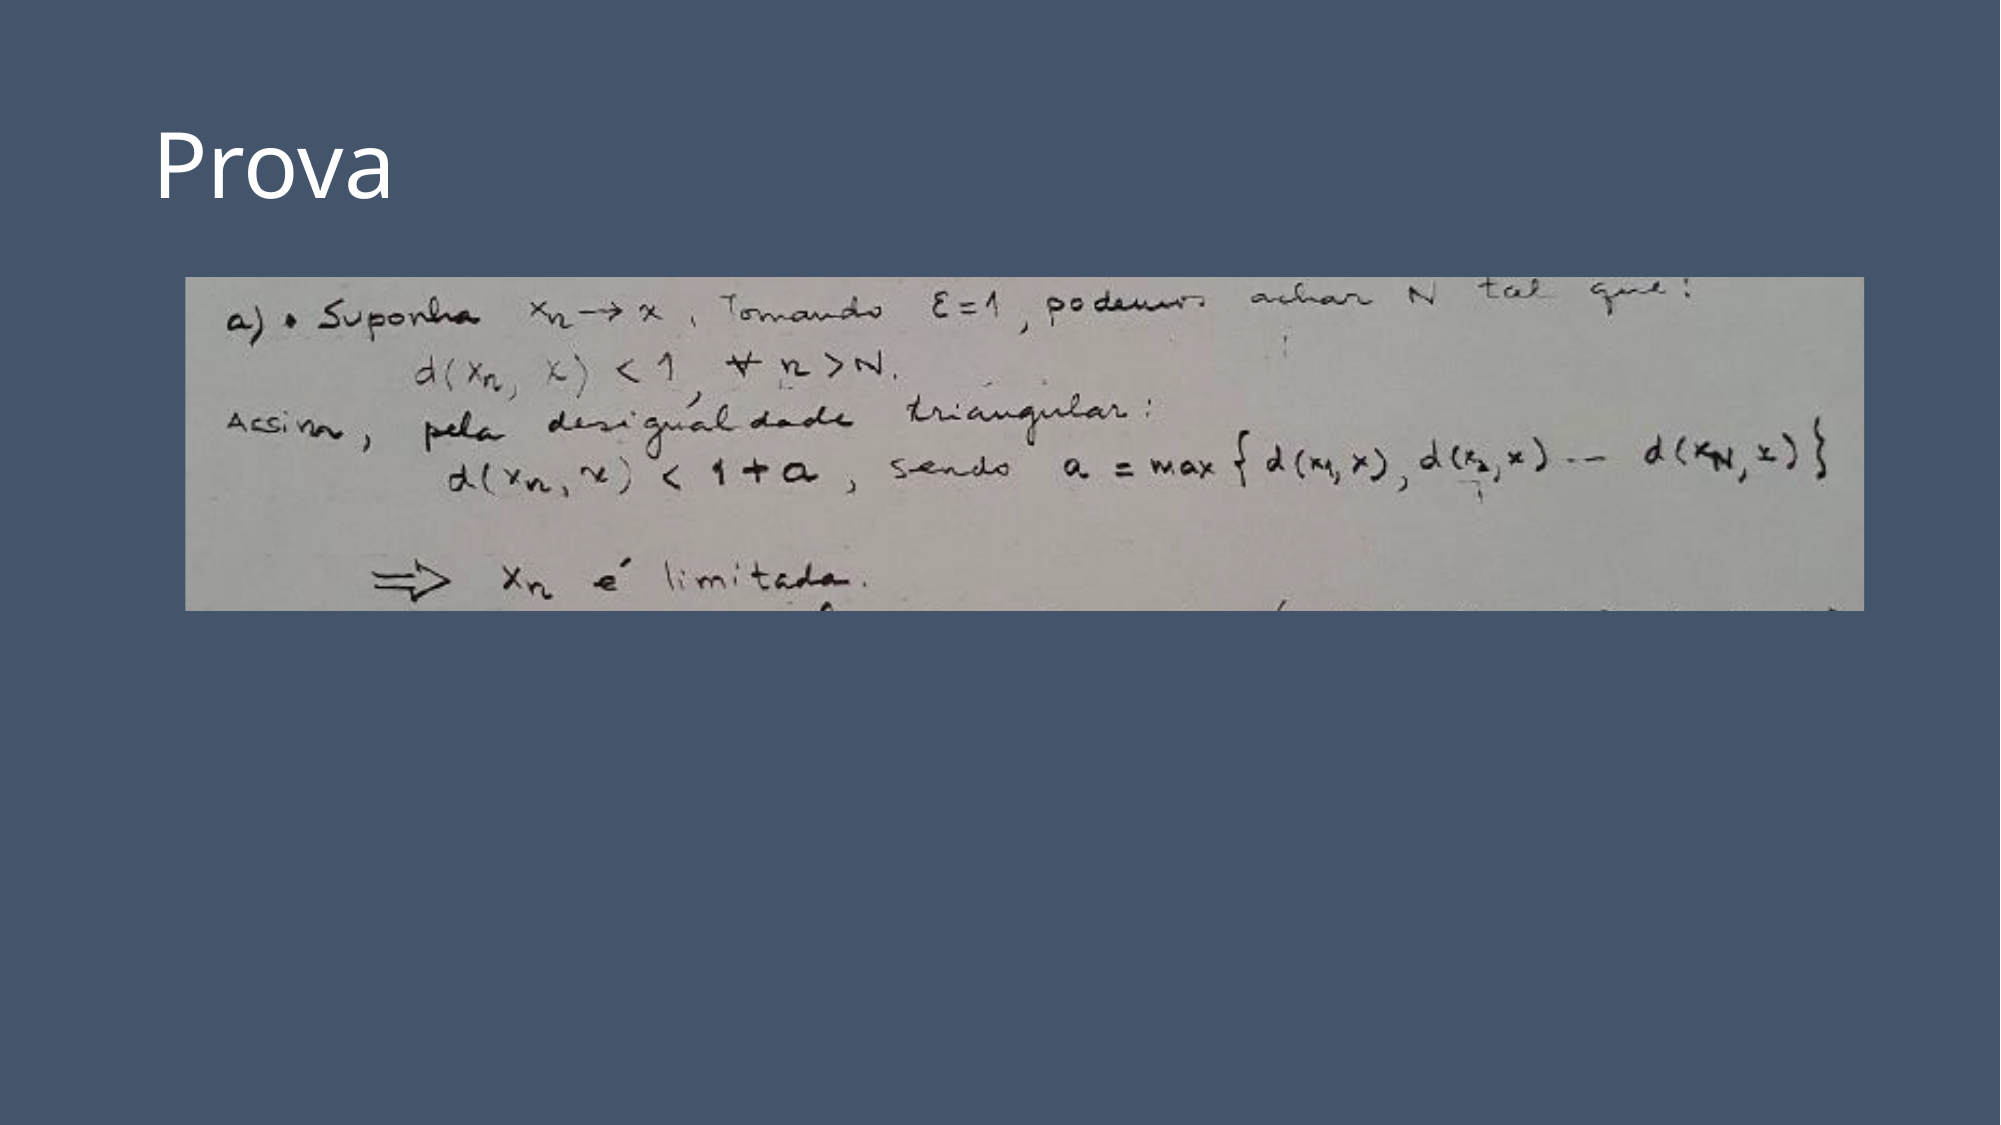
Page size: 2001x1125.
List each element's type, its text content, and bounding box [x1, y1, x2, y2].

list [185, 277, 1865, 611]
title Prova [137, 59, 1863, 278]
